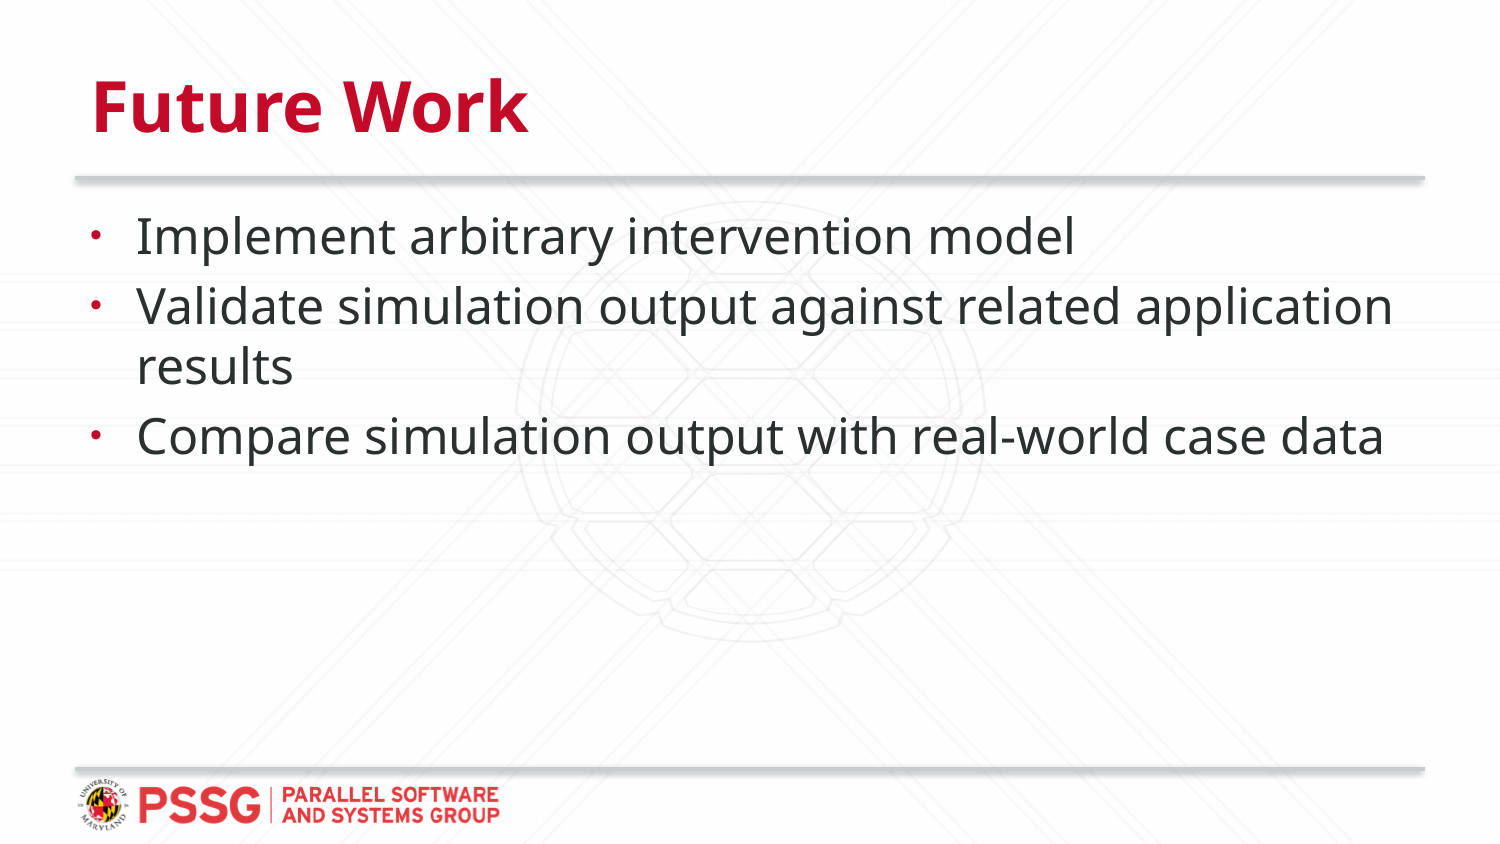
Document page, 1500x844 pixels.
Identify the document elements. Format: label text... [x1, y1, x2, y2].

title Future Work [75, 33, 1425, 175]
picture [76, 778, 502, 831]
list Implement arbitrary intervention model Validate simulation output against related application results Compare simulation output with real-world case data [75, 196, 1425, 754]
